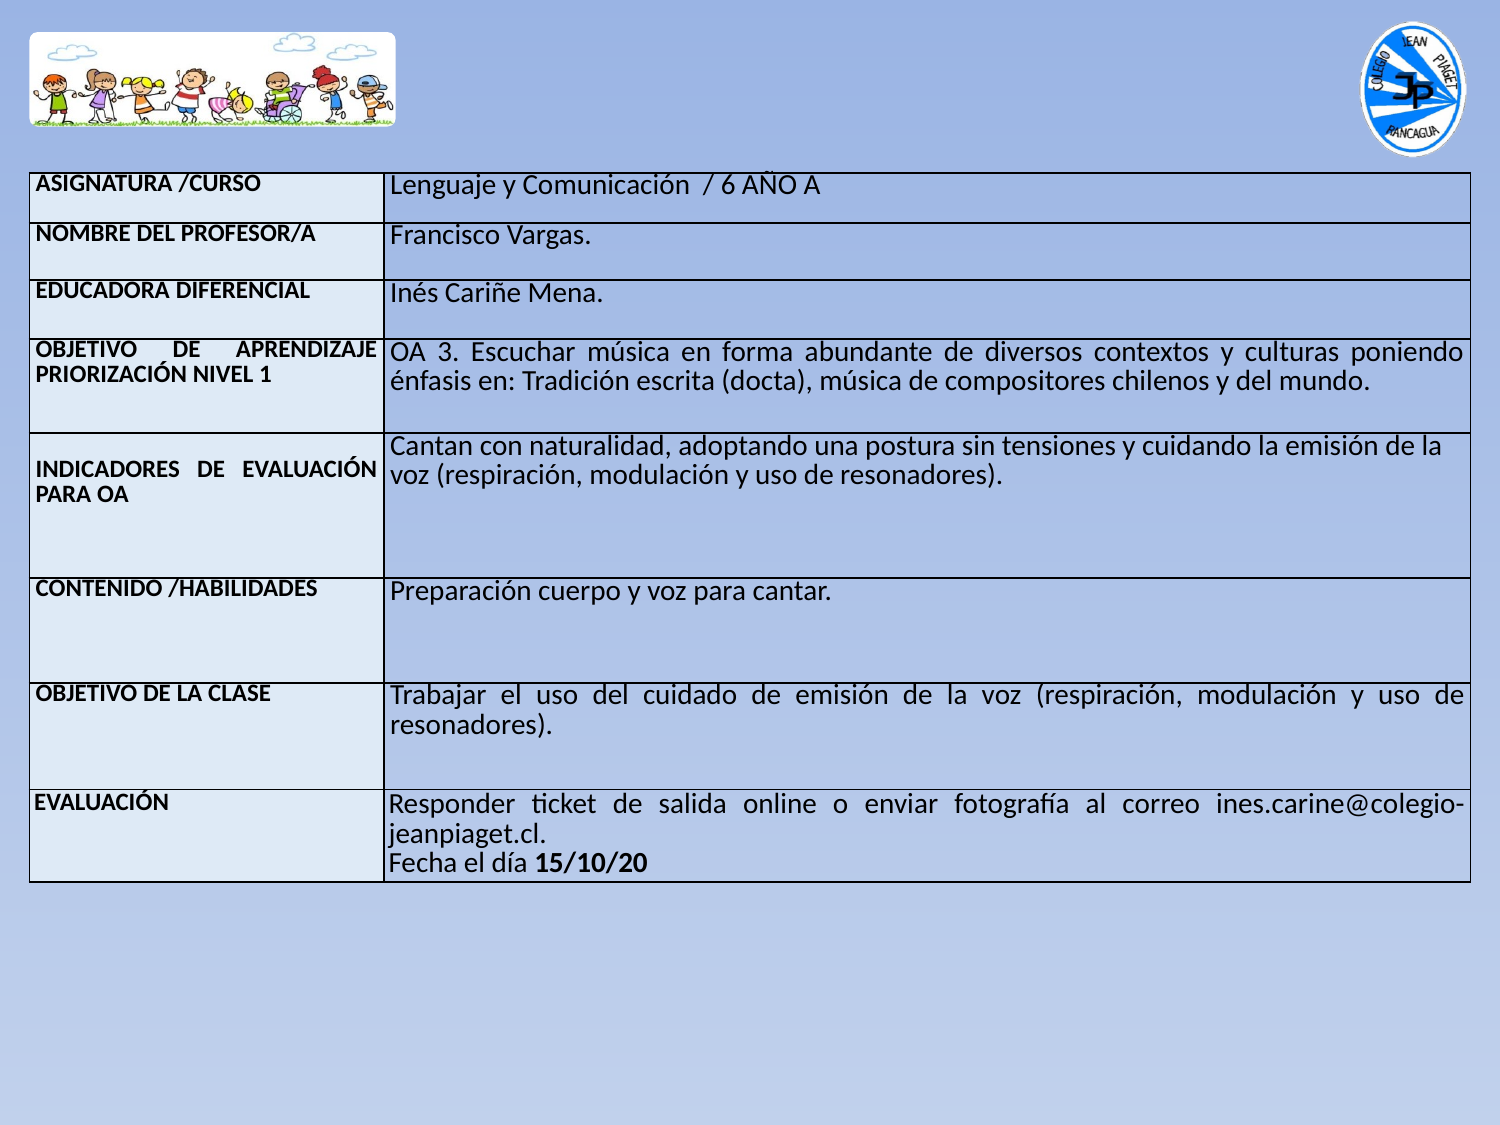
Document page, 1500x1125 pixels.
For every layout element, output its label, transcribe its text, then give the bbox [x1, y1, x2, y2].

table_cell INDICADORES DE EVALUACIÓN PARA OA [30, 434, 383, 577]
table_cell OBJETIVO DE APRENDIZAJE PRIORIZACIÓN NIVEL 1 [30, 340, 383, 432]
picture [1334, 18, 1497, 160]
table_header ASIGNATURA /CURSO [30, 174, 383, 222]
table_cell OA 3. Escuchar música en forma abundante de diversos contextos y culturas poniendo énfasis en: Tradición escrita (docta), música de compositores chilenos y del mundo. [385, 340, 1470, 432]
table_cell EDUCADORA DIFERENCIAL [30, 281, 383, 338]
table_header Lenguaje y Comunicación / 6 AÑO A [385, 174, 1470, 222]
table_cell CONTENIDO /HABILIDADES [30, 579, 383, 682]
table_cell Cantan con naturalidad, adoptando una postura sin tensiones y cuidando la emisión de la voz (respiración, modulación y uso de resonadores). [385, 434, 1470, 577]
picture [29, 31, 396, 127]
table_cell Francisco Vargas. [385, 224, 1470, 279]
table_cell Trabajar el uso del cuidado de emisión de la voz (respiración, modulación y uso de resonadores). [385, 684, 1470, 789]
table_cell Responder ticket de salida online o enviar fotografía al correo ines.carine@colegio-jeanpiaget.cl. Fecha el día 15/10/20 [385, 790, 1470, 881]
table_cell Preparación cuerpo y voz para cantar. [385, 579, 1470, 682]
table_cell OBJETIVO DE LA CLASE [30, 684, 383, 789]
table_cell Inés Cariñe Mena. [385, 281, 1470, 338]
table_cell NOMBRE DEL PROFESOR/A [30, 224, 383, 279]
table_cell EVALUACIÓN [30, 790, 383, 881]
